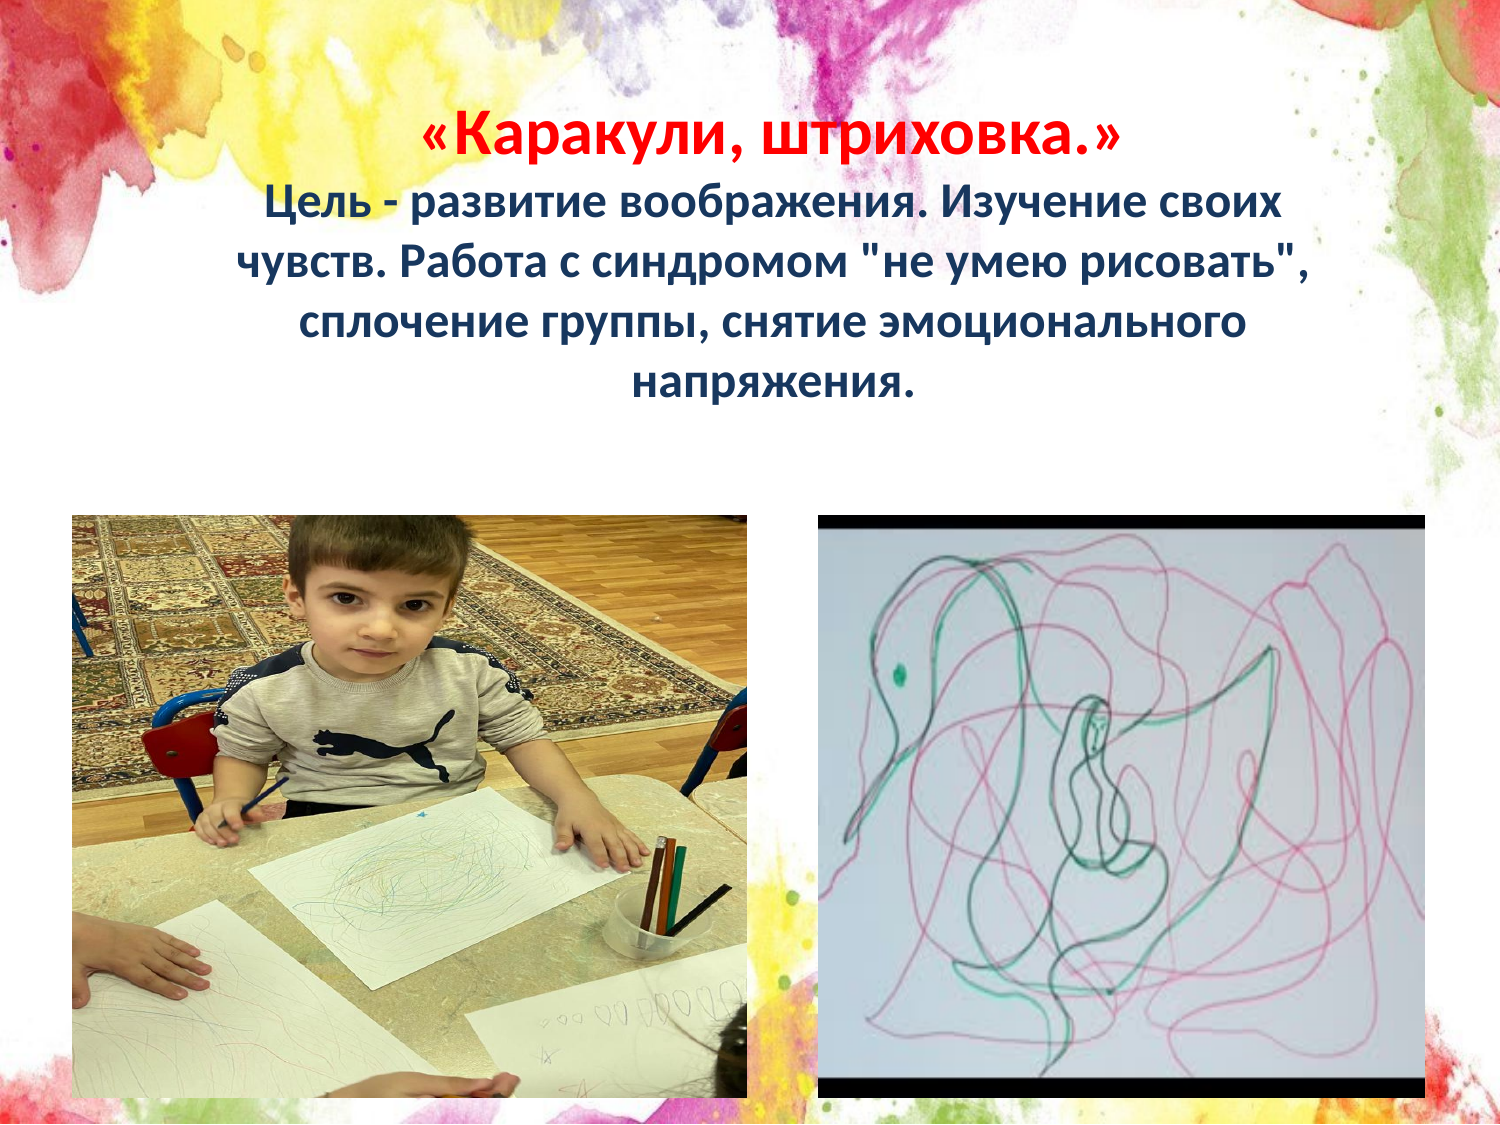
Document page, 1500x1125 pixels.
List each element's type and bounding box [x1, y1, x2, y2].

list [0, 0, 1500, 1125]
picture [818, 514, 1426, 1099]
picture [72, 514, 747, 1099]
